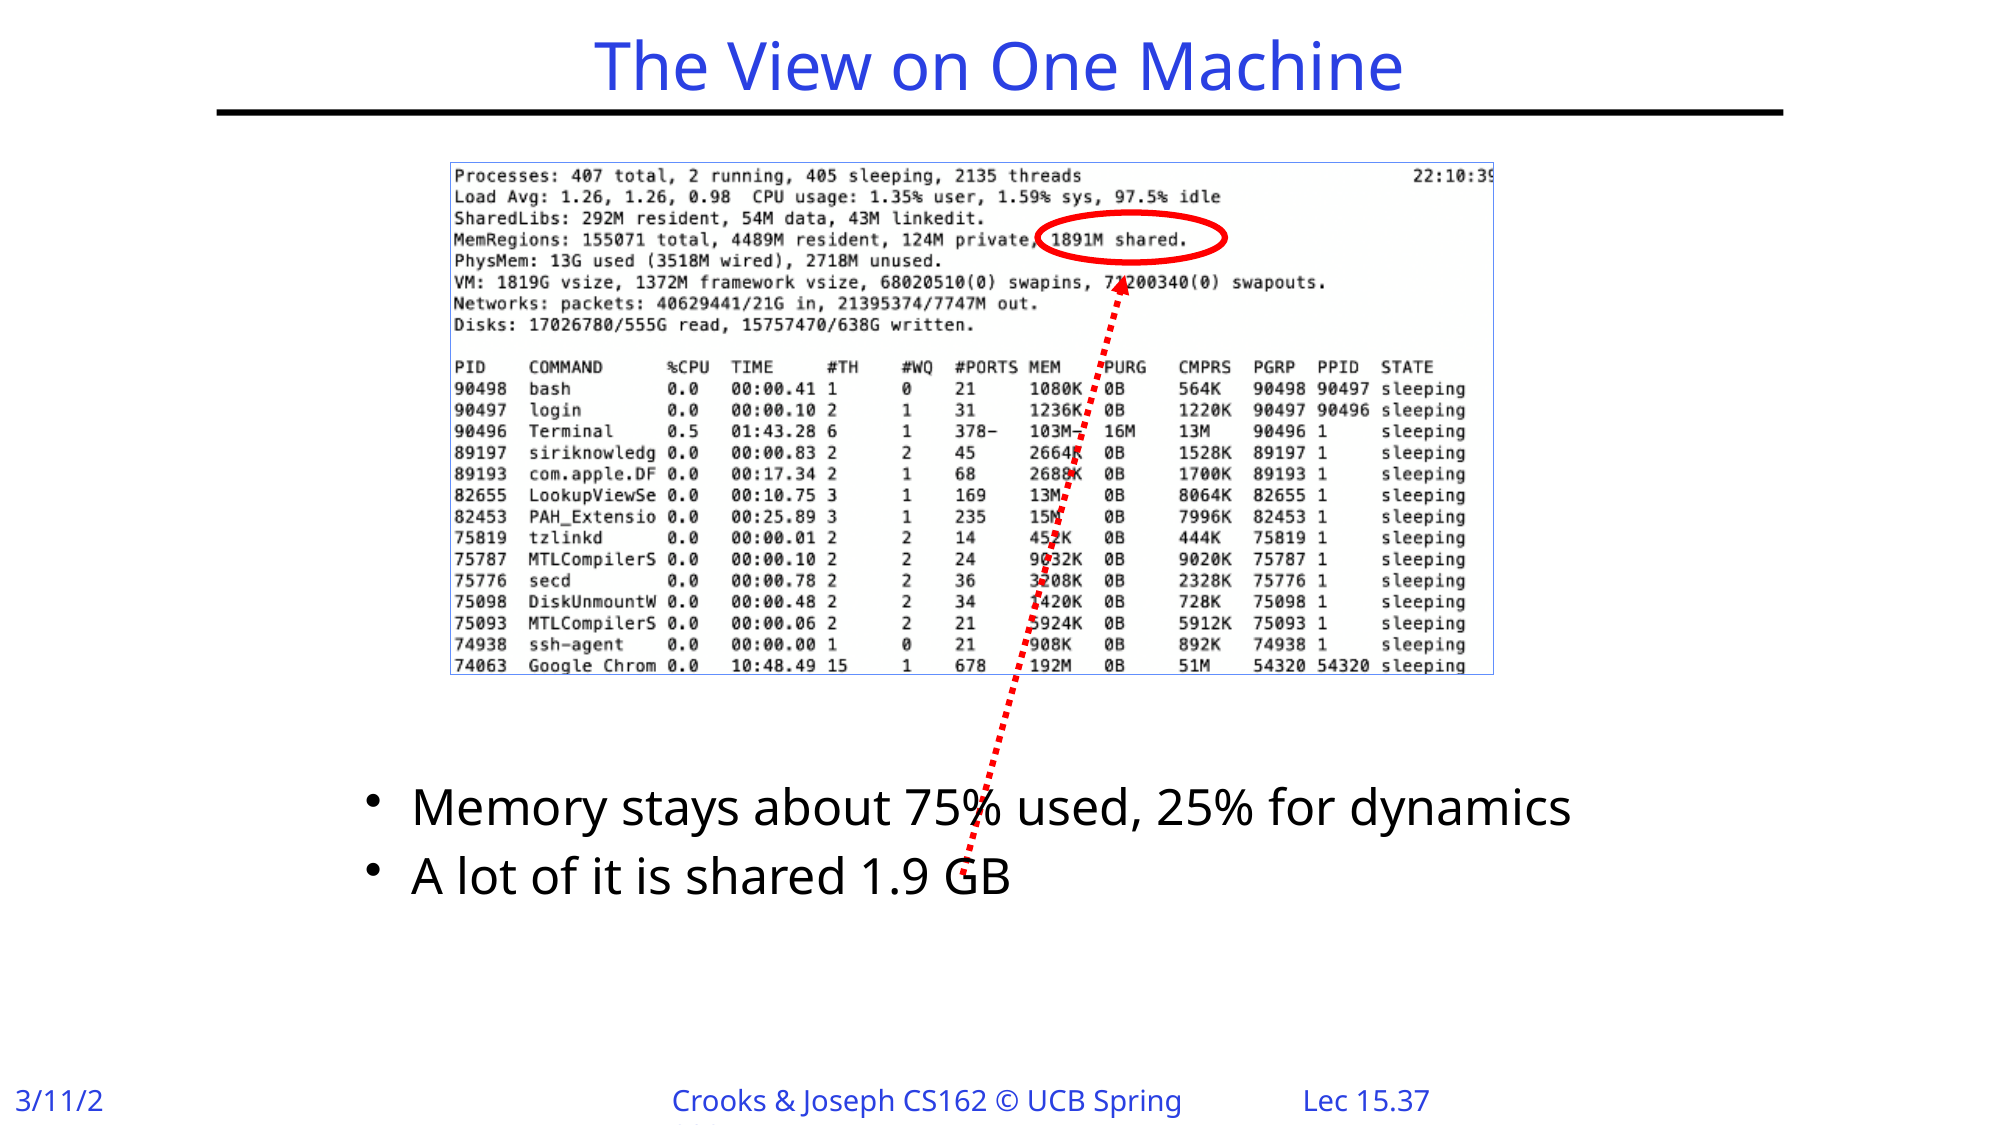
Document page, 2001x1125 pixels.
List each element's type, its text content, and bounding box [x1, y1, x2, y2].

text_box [962, 274, 1126, 876]
picture [449, 162, 1494, 676]
title The View on One Machine [216, 24, 1784, 113]
list Memory stays about 75% used, 25% for dynamics A lot of it is shared 1.9 GB [350, 774, 1650, 988]
